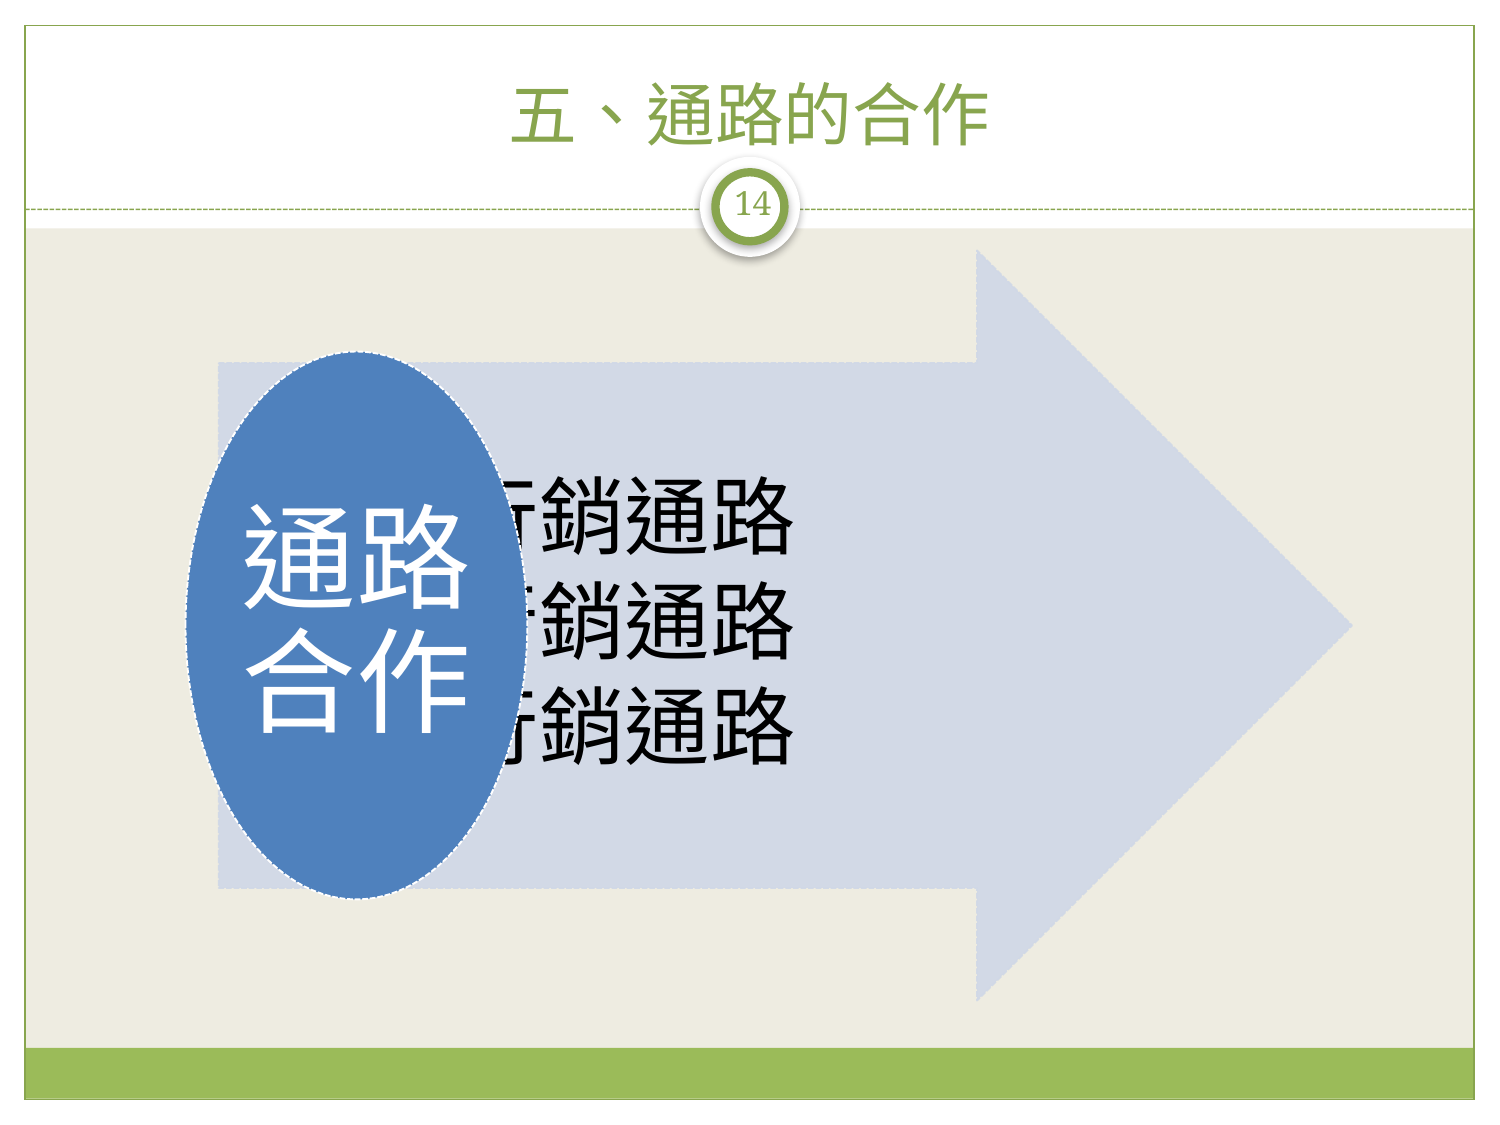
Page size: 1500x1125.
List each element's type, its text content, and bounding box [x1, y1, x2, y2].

title 五、通路的合作 [49, 37, 1450, 162]
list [49, 250, 1445, 1001]
slide_number 14 [715, 168, 791, 241]
